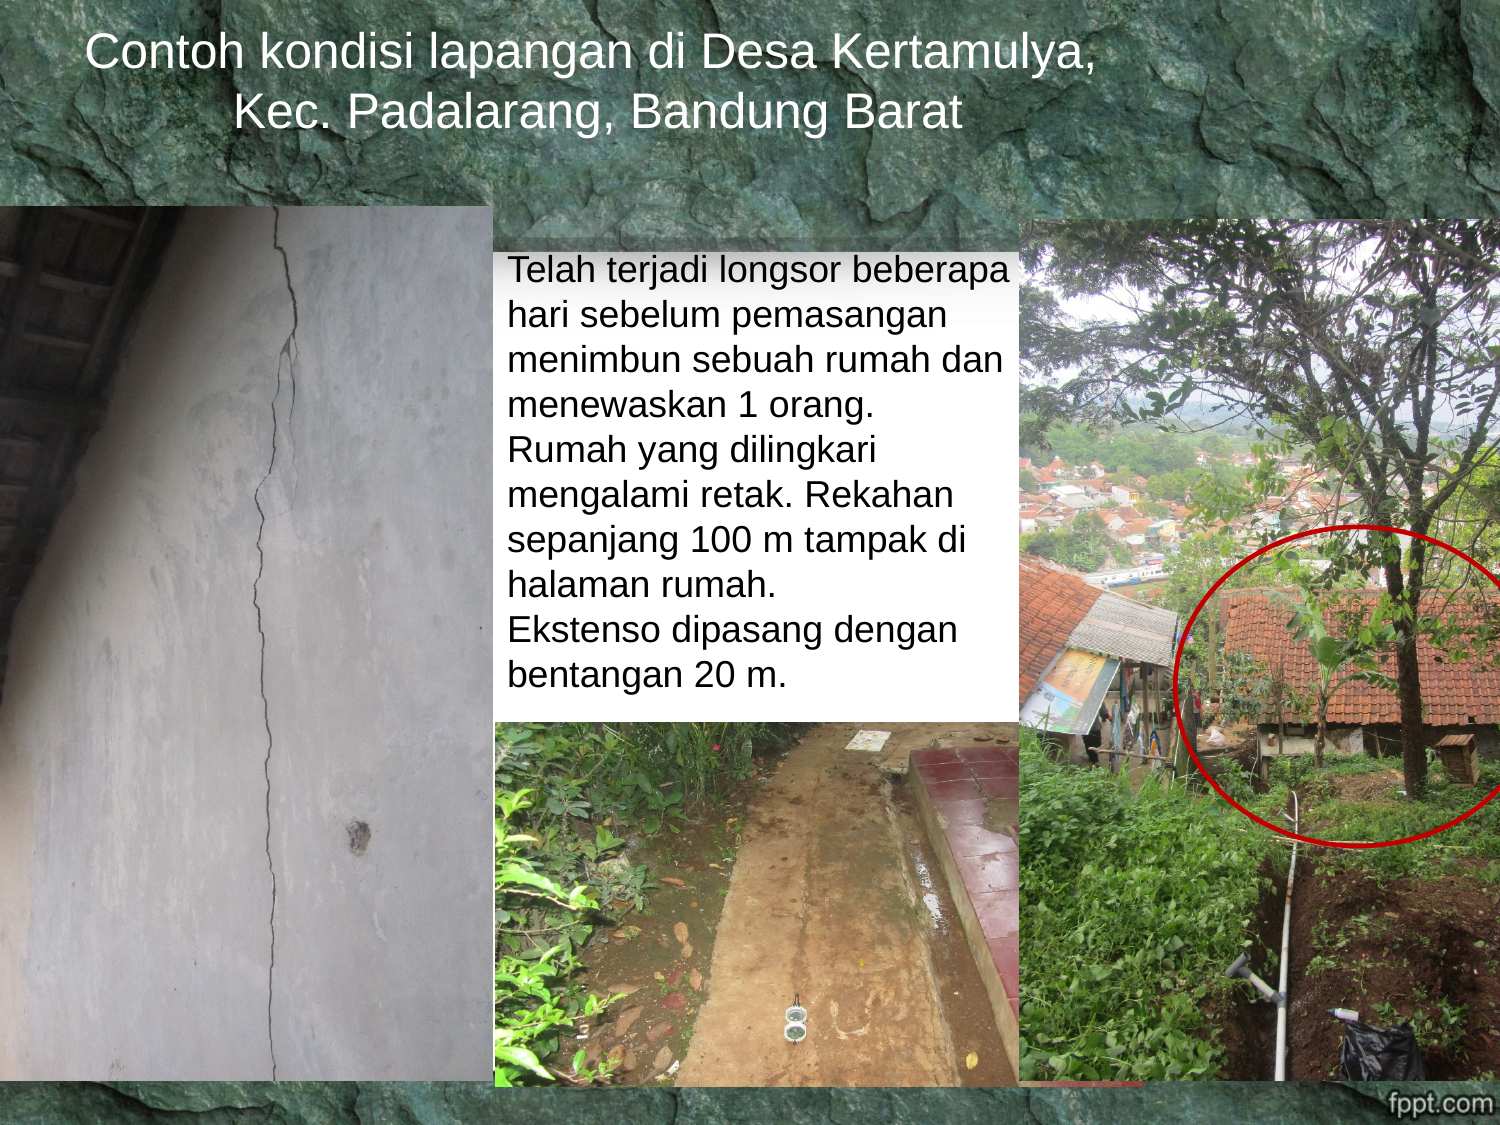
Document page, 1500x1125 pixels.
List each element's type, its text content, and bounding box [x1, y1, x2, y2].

title Contoh kondisi lapangan di Desa Kertamulya, Kec. Padalarang, Bandung Barat [0, 0, 1274, 173]
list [495, 721, 1016, 1087]
text_box Telah terjadi longsor beberapa hari sebelum pemasangan menimbun sebuah rumah dan menewaskan 1 orang. Rumah yang dilingkari mengalami retak. Rekahan sepanjang 100 m tampak di halaman rumah. Ekstenso dipasang dengan bentangan 20 m. [496, 237, 1014, 703]
picture [0, 0, 1500, 1125]
